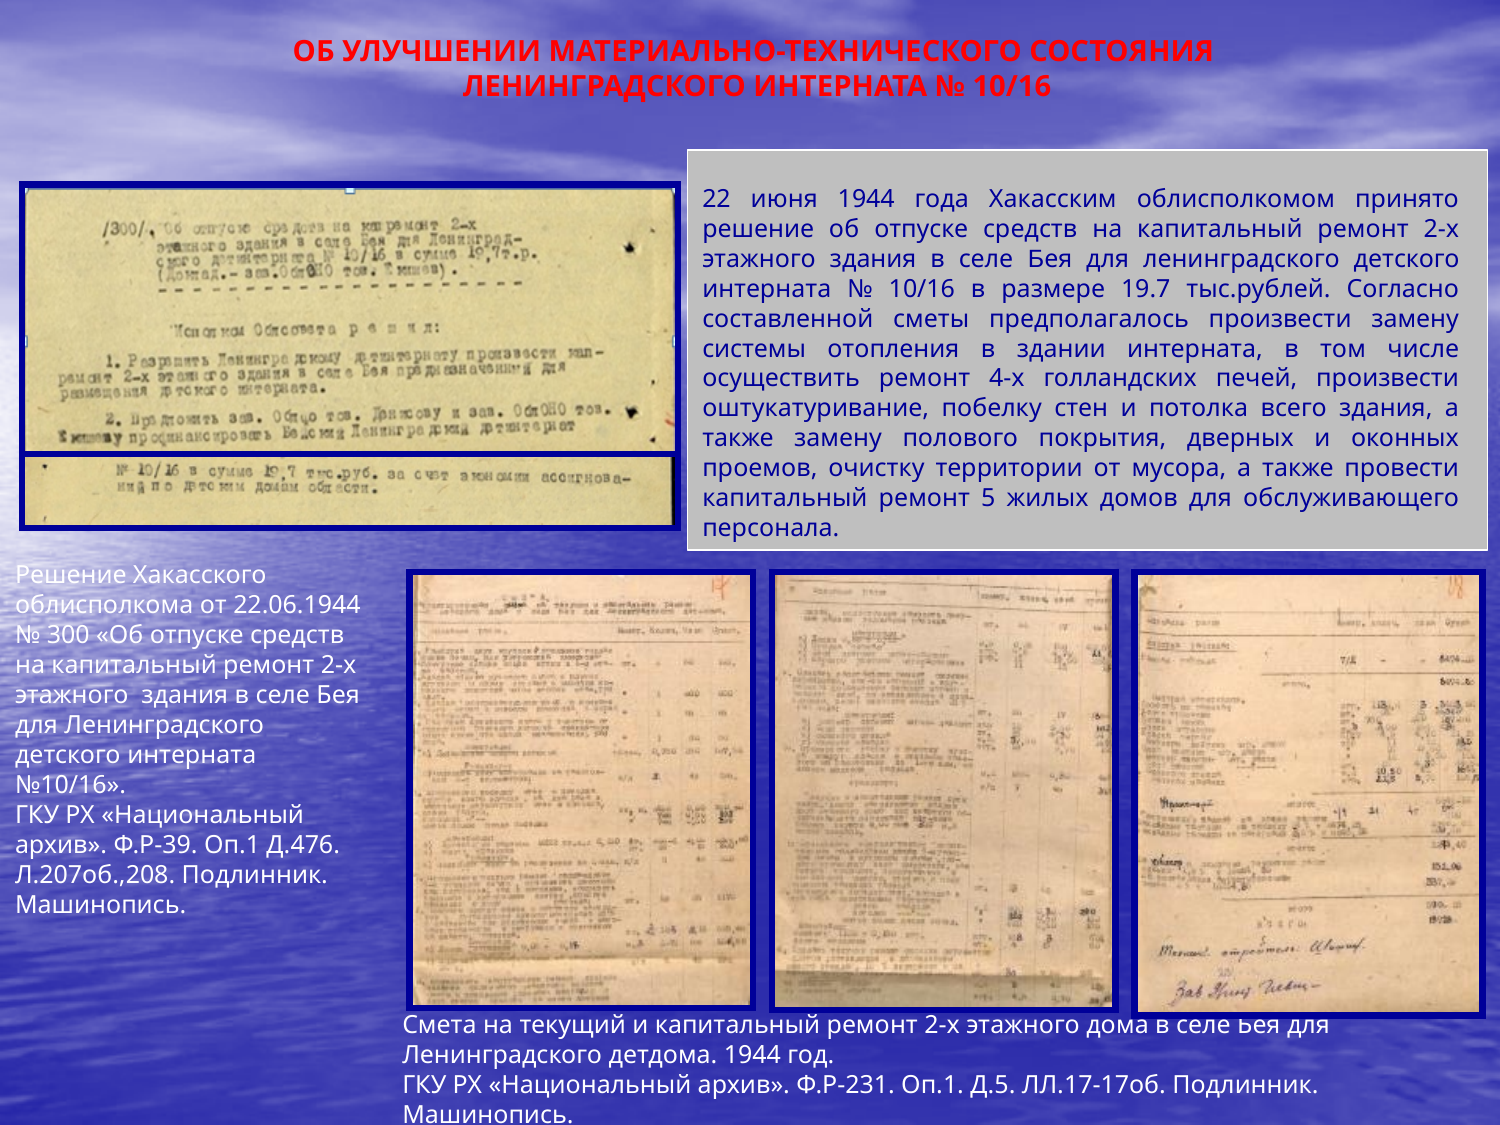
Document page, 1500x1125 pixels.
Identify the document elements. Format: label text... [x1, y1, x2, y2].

text_box [687, 149, 1488, 550]
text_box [24, 187, 676, 526]
picture [774, 574, 1113, 1007]
title Решение Хакасского облисполкома от 22.06.1944 № 300 «Об отпуске средств на капитальный ремонт 2-х этажного здания в селе Бея для Ленинградского детского интерната №10/16». ГКУ РХ «Национальный архив». Ф.Р-39. Оп.1 Д.476. Л.207об.,208. Подлинник. Машинопись. [0, 624, 388, 853]
text_box ОБ УЛУЧШЕНИИ МАТЕРИАЛЬНО-ТЕХНИЧЕСКОГО СОСТОЯНИЯ ЛЕНИНГРАДСКОГО ИНТЕРНАТА № 10/16 [277, 24, 1238, 110]
text_box 22 июня 1944 года Хакасским облисполкомом принято решение об отпуске средств на капитальный ремонт 2-х этажного здания в селе Бея для ленинградского детского интерната № 10/16 в размере 19.7 тыс.рублей. Согласно составленной сметы предполагалось произвести замену системы отопления в здании интерната, в том числе осуществить ремонт 4-х голландских печей, произвести оштукатуривание, побелку стен и потолка всего здания, а также замену полового покрытия, дверных и оконных проемов, очистку территории от мусора, а также провести капитальный ремонт 5 жилых домов для обслуживающего персонала. [687, 174, 1475, 549]
picture [412, 574, 751, 1006]
picture [1137, 574, 1480, 1013]
text_box Смета на текущий и капитальный ремонт 2-х этажного дома в селе Бея для Ленинградского детдома. 1944 год. ГКУ РХ «Национальный архив». Ф.Р-231. Оп.1. Д.5. ЛЛ.17-17об. Подлинник. Машинопись. [387, 1024, 1488, 1113]
